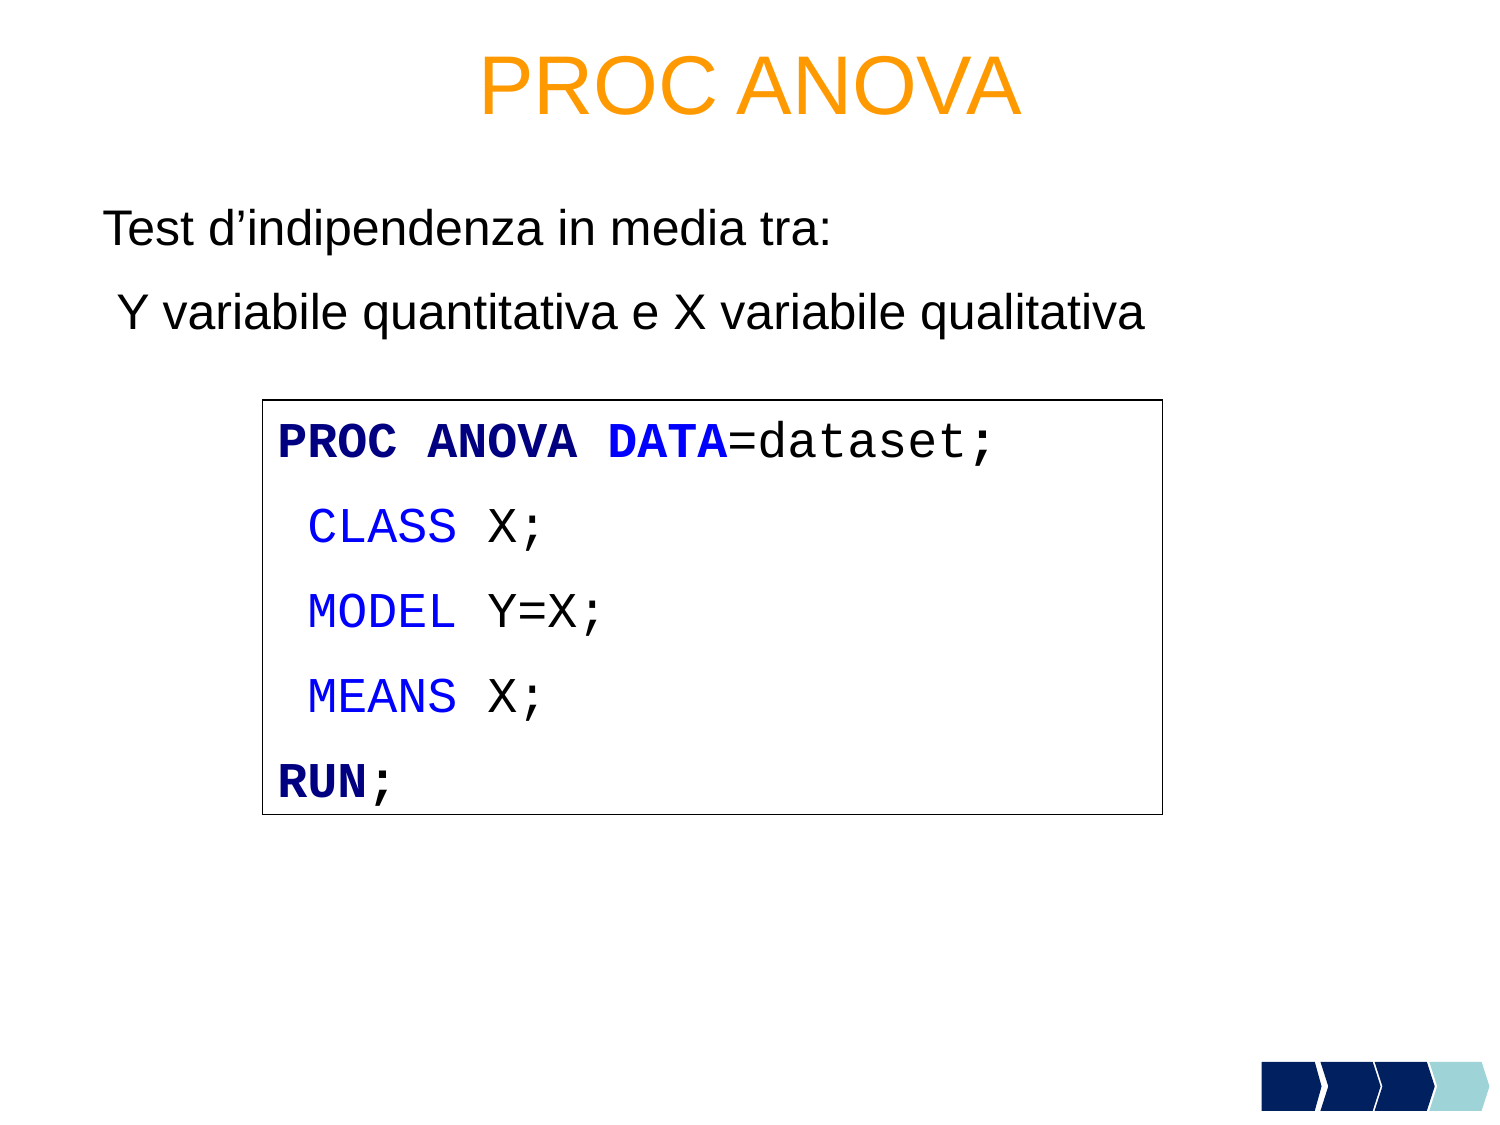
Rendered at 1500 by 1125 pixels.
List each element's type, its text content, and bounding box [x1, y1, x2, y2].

text_box [1321, 1062, 1380, 1111]
text_box [1262, 1062, 1321, 1111]
text_box Test d’indipendenza in media tra: Y variabile quantitativa e X variabile qualitativa [87, 187, 1500, 348]
text_box [1430, 1062, 1489, 1111]
title PROC ANOVA [12, 0, 1488, 175]
text_box [1375, 1062, 1434, 1111]
text_box PROC ANOVA DATA=dataset; CLASS X; MODEL Y=X; MEANS X; RUN; [262, 399, 1163, 815]
